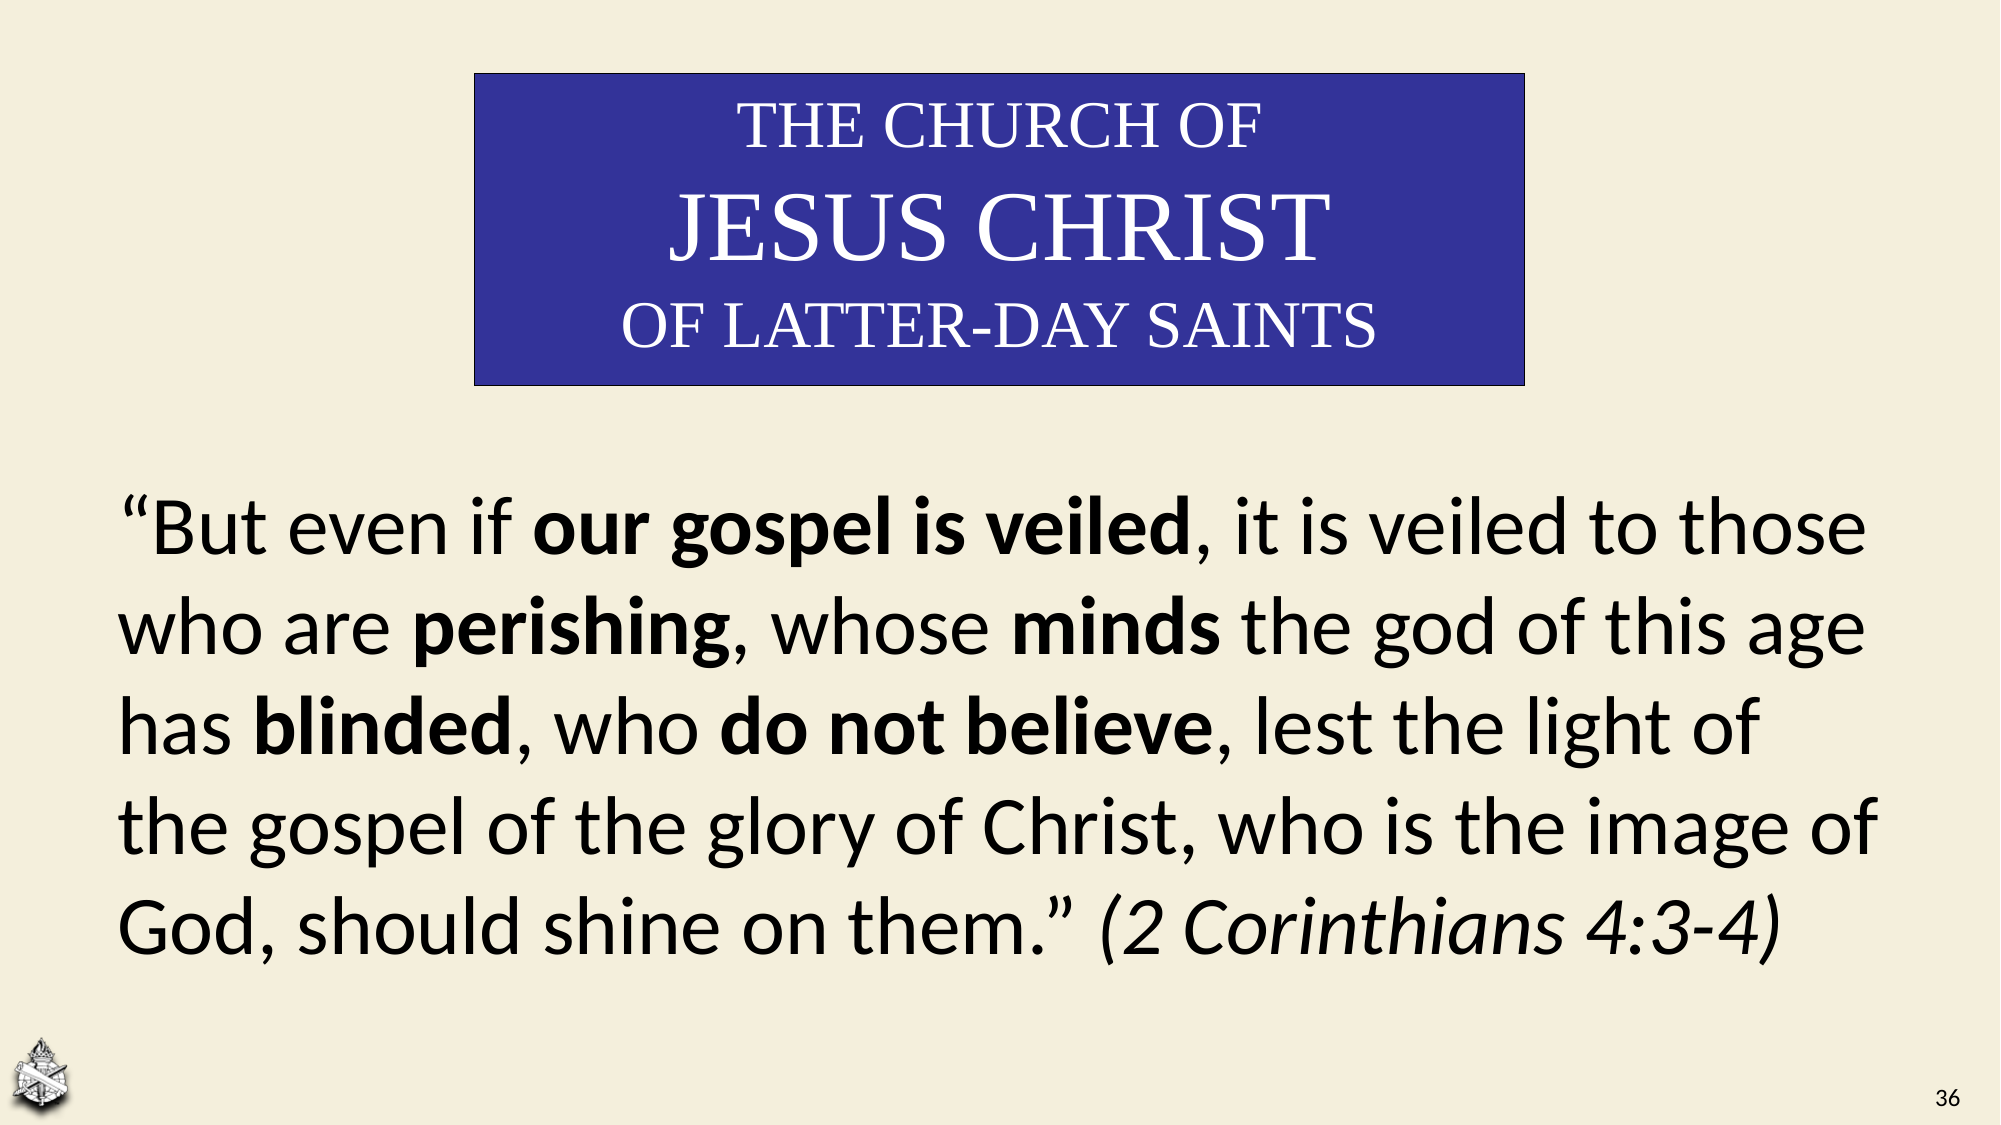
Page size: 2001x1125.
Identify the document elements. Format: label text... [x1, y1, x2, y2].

slide_number 36 [1508, 1073, 1977, 1122]
picture [12, 1037, 69, 1108]
list “But even if our gospel is veiled, it is veiled to those who are perishing, whose minds the god of this age has blinded, who do not believe, lest the light of the gospel of the glory of Christ, who is the image of God, should shine on them.” (2 Corinthians 4:3-4) [102, 463, 1898, 1023]
text_box THE CHURCH OF JESUS CHRIST OF LATTER-DAY SAINTS [474, 73, 1525, 386]
